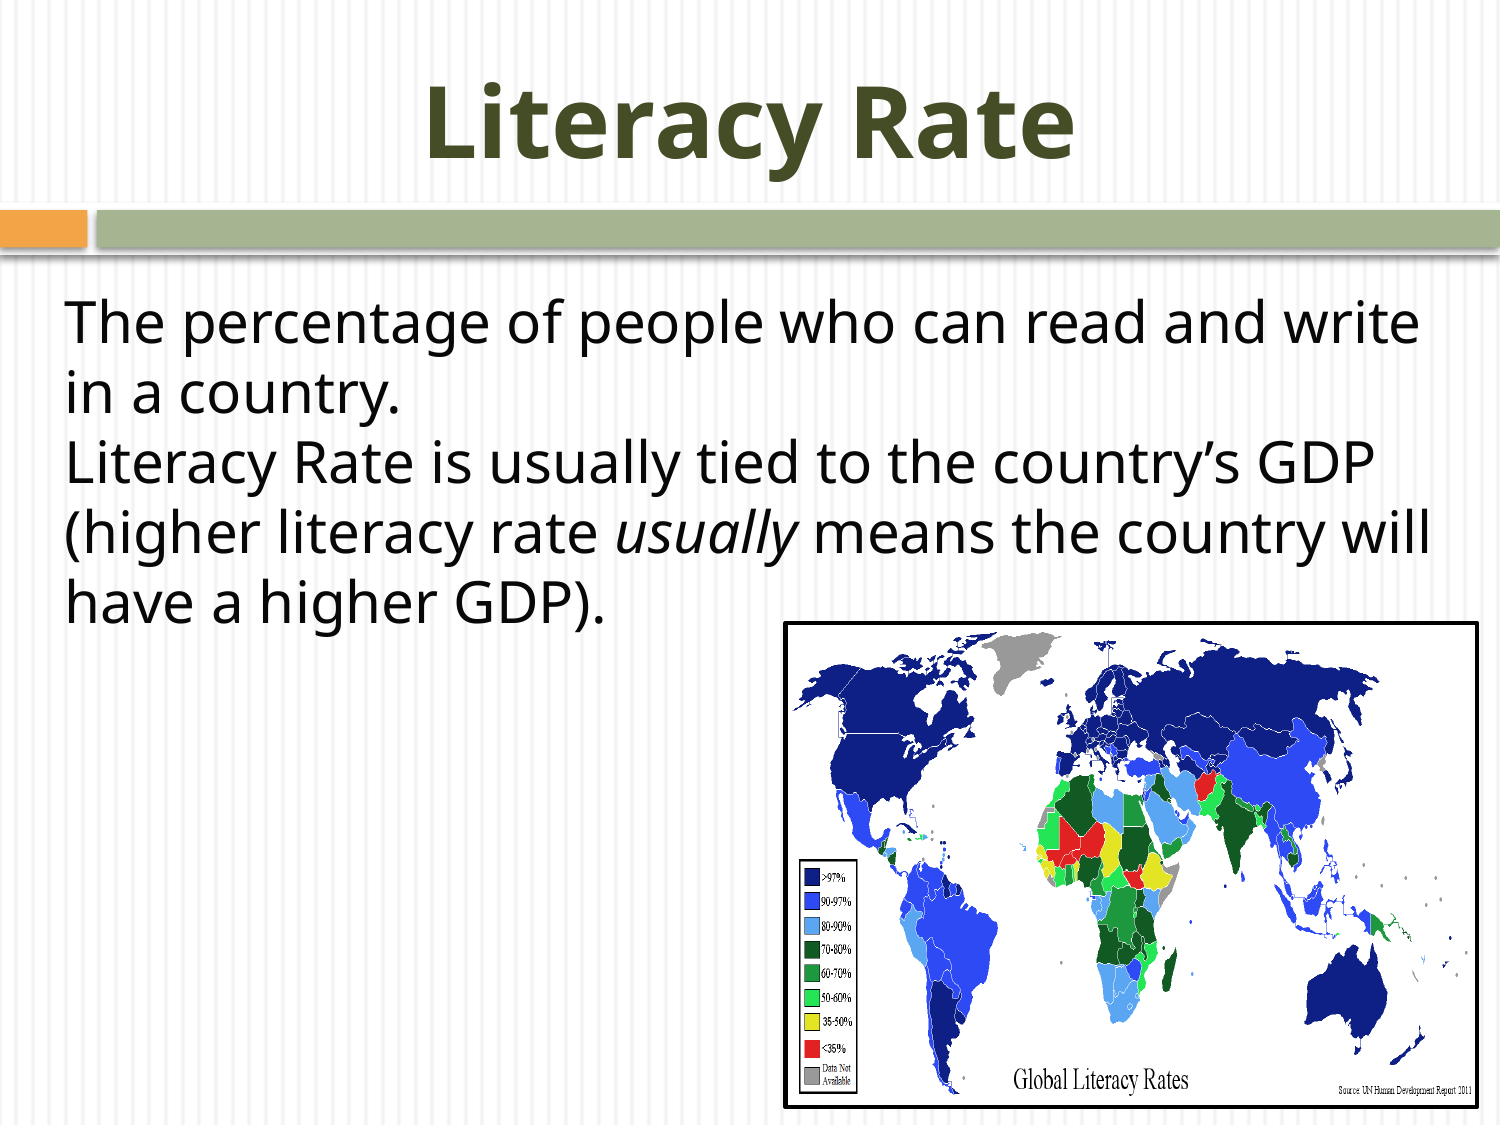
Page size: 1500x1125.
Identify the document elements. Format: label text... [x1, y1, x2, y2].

title Literacy Rate [0, 37, 1500, 200]
text_box The percentage of people who can read and write in a country. Literacy Rate is usually tied to the country’s GDP (higher literacy rate usually means the country will have a higher GDP). [50, 278, 1450, 643]
picture [787, 624, 1476, 1106]
